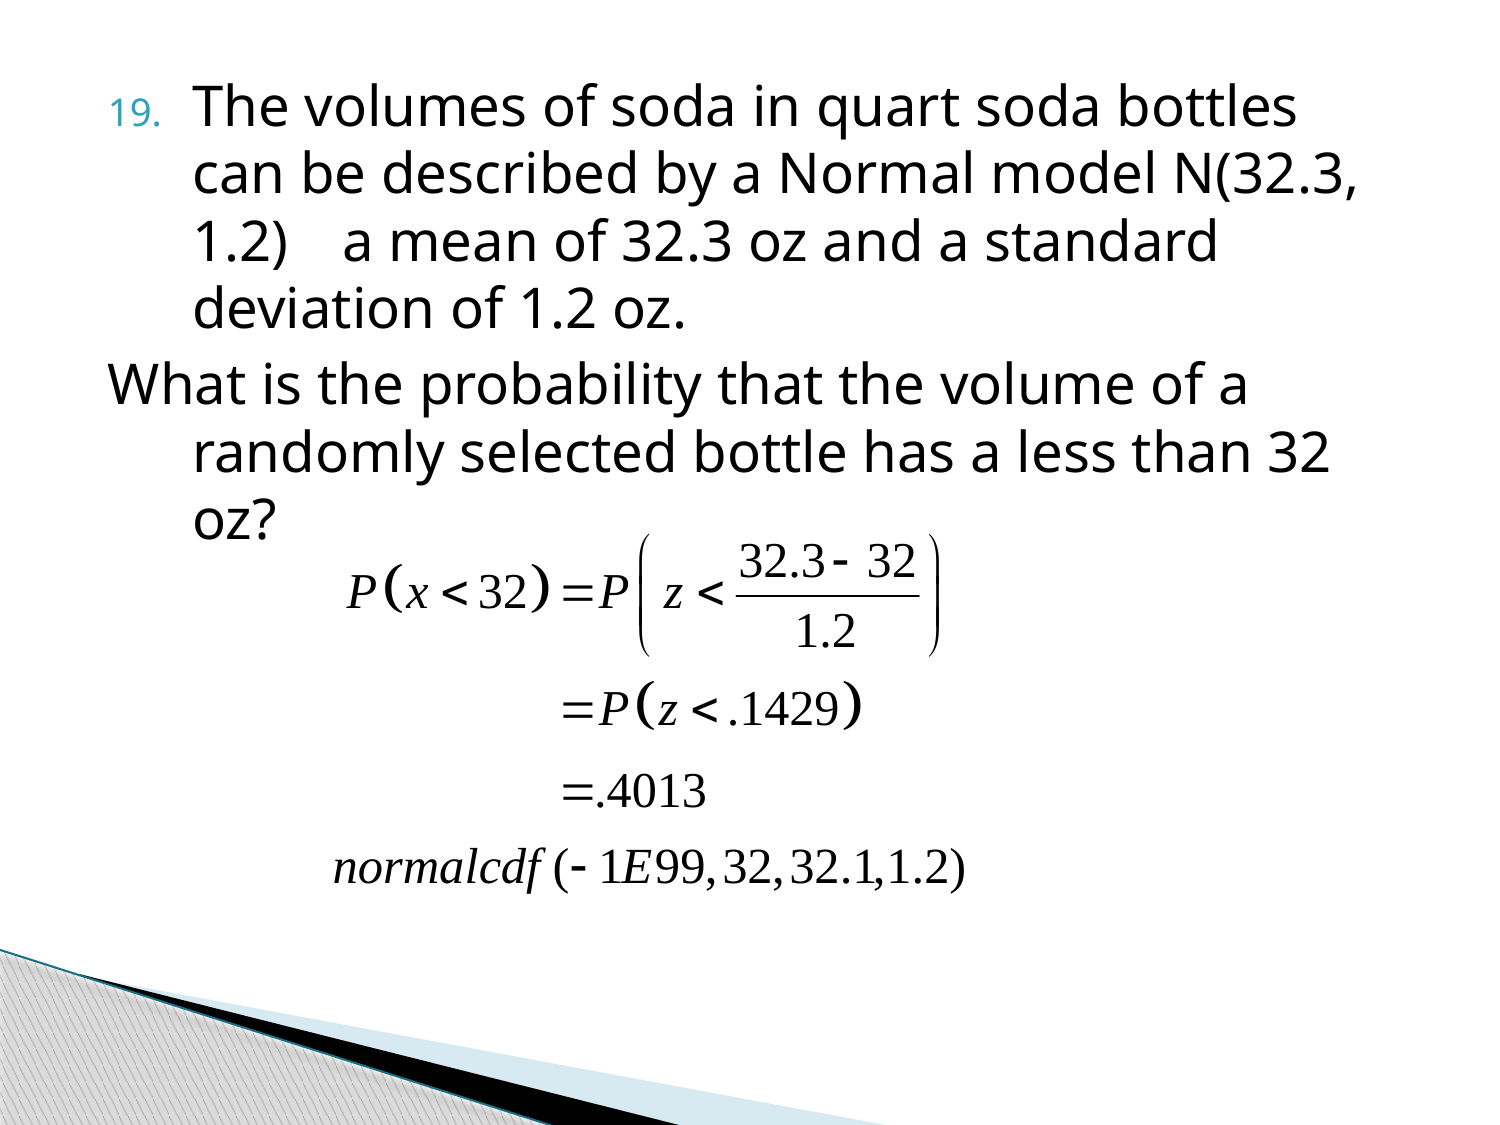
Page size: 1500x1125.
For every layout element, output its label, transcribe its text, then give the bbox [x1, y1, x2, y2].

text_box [337, 524, 953, 818]
list The volumes of soda in quart soda bottles can be described by a Normal model N(32.3, 1.2) a mean of 32.3 oz and a standard deviation of 1.2 oz. What is the probability that the volume of a randomly selected bottle has a less than 32 oz? [74, 62, 1426, 986]
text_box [324, 837, 975, 906]
